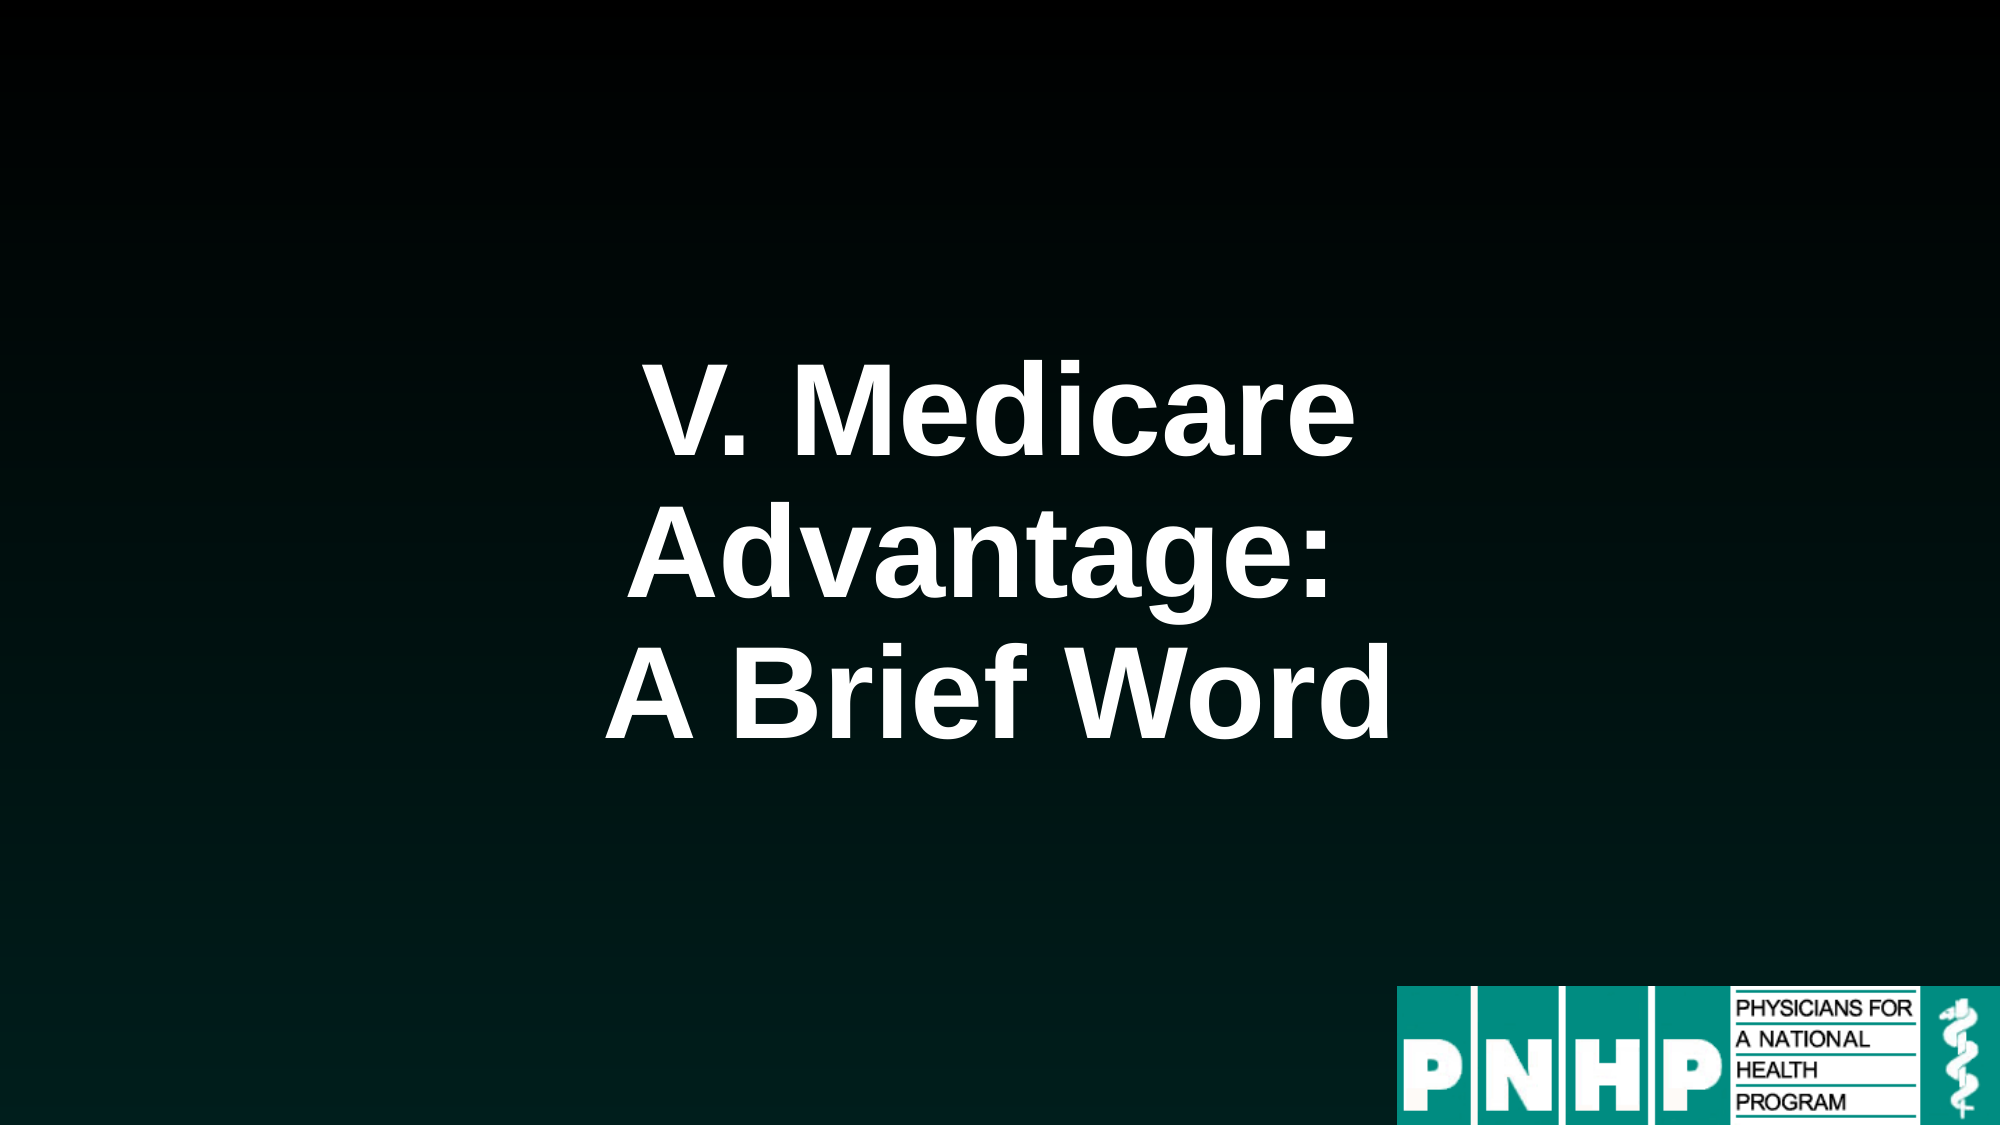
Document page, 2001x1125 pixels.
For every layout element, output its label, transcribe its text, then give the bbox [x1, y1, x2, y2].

picture [1397, 986, 2000, 1125]
title V. Medicare Advantage: A Brief Word [437, 327, 1563, 782]
